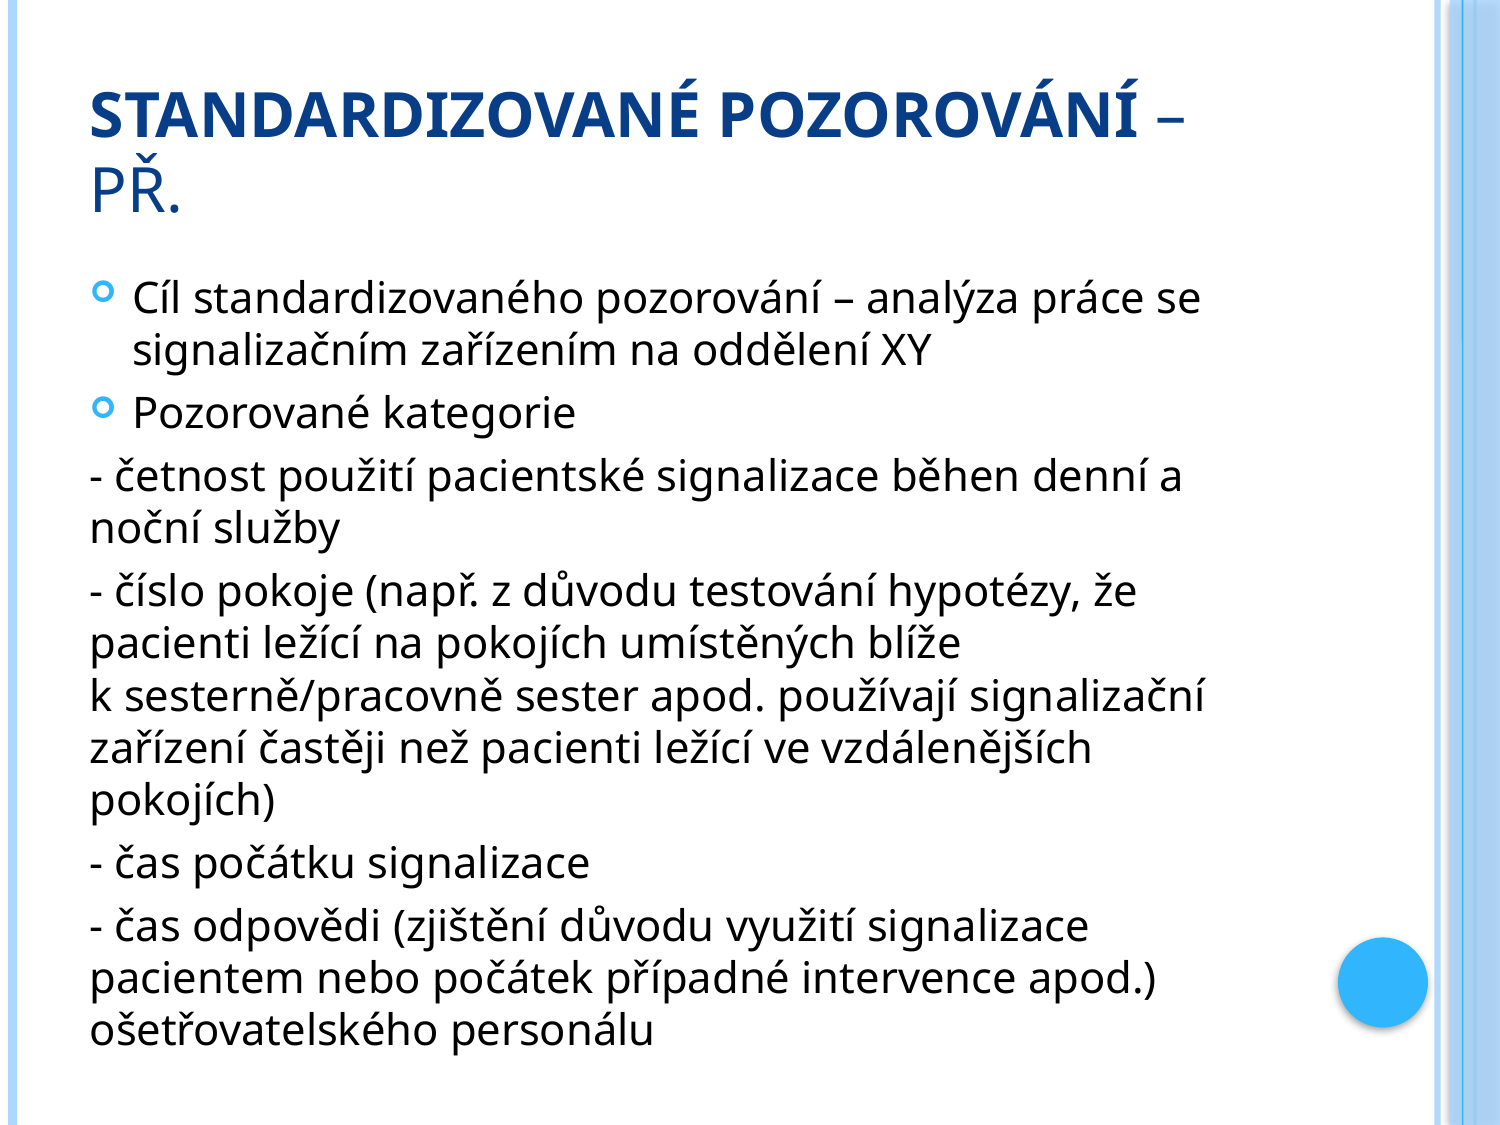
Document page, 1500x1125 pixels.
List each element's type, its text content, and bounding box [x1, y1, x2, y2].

title Standardizované pozorování – př. [75, 45, 1300, 233]
list Cíl standardizovaného pozorování – analýza práce se signalizačním zařízením na oddělení XY Pozorované kategorie - četnost použití pacientské signalizace běhen denní a noční služby - číslo pokoje (např. z důvodu testování hypotézy, že pacienti ležící na pokojích umístěných blíže k sesterně/pracovně sester apod. používají signalizační zařízení častěji než pacienti ležící ve vzdálenějších pokojích) - čas počátku signalizace - čas odpovědi (zjištění důvodu využití signalizace pacientem nebo počátek případné intervence apod.) ošetřovatelského personálu [75, 262, 1300, 1062]
